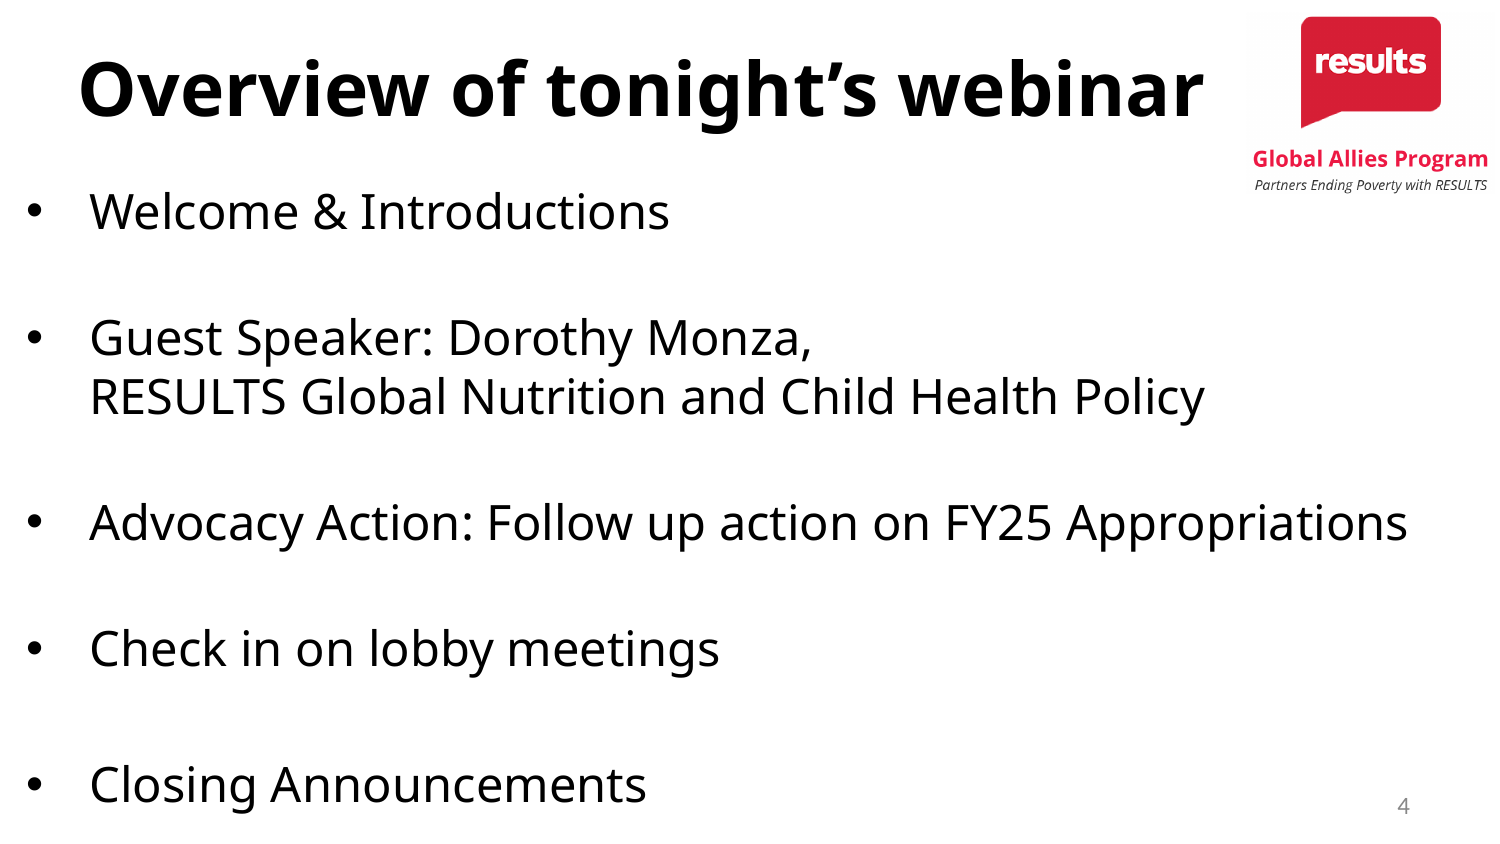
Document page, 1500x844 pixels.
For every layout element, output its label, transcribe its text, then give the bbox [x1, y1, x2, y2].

picture [1246, 12, 1495, 194]
text_box Welcome & Introductions Guest Speaker: Dorothy Monza, RESULTS Global Nutrition and Child Health Policy Advocacy Action: Follow up action on FY25 Appropriations Check in on lobby meetings Closing Announcements [0, 173, 1500, 844]
subtitle Overview of tonight’s webinar [34, 33, 1241, 173]
